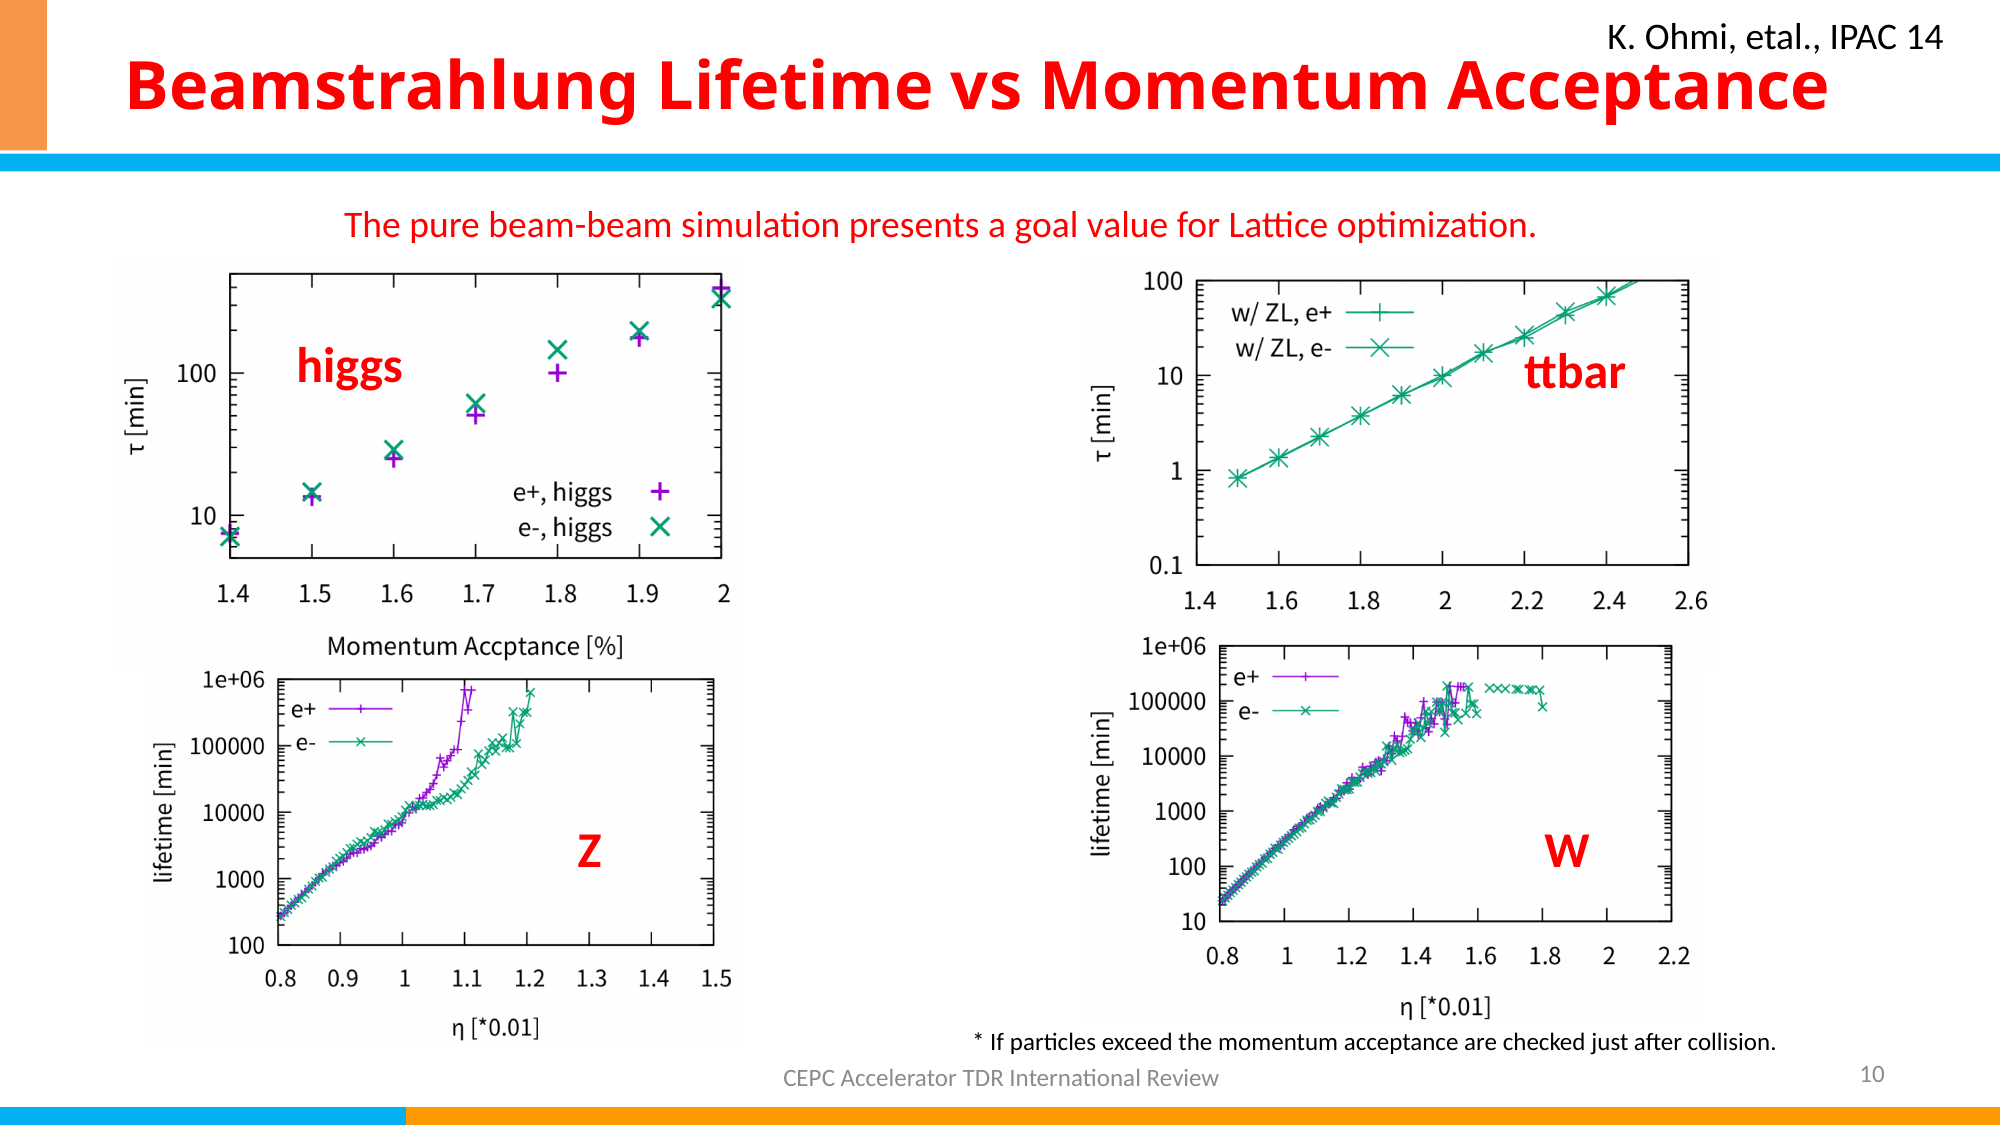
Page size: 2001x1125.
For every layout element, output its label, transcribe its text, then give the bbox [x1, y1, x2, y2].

text_box * If particles exceed the momentum acceptance are checked just after collision. [957, 1017, 1845, 1063]
picture [119, 261, 738, 1046]
text_box K. Ohmi, etal., IPAC 14 [1592, 4, 1959, 65]
slide_number 10 [1433, 1042, 1900, 1103]
text_box The pure beam-beam simulation presents a goal value for Lattice optimization. [329, 193, 1836, 253]
footer CEPC Accelerator TDR International Review [588, 1047, 1416, 1106]
title Beamstrahlung Lifetime vs Momentum Acceptance [109, 23, 1875, 143]
picture [1082, 261, 1720, 1025]
